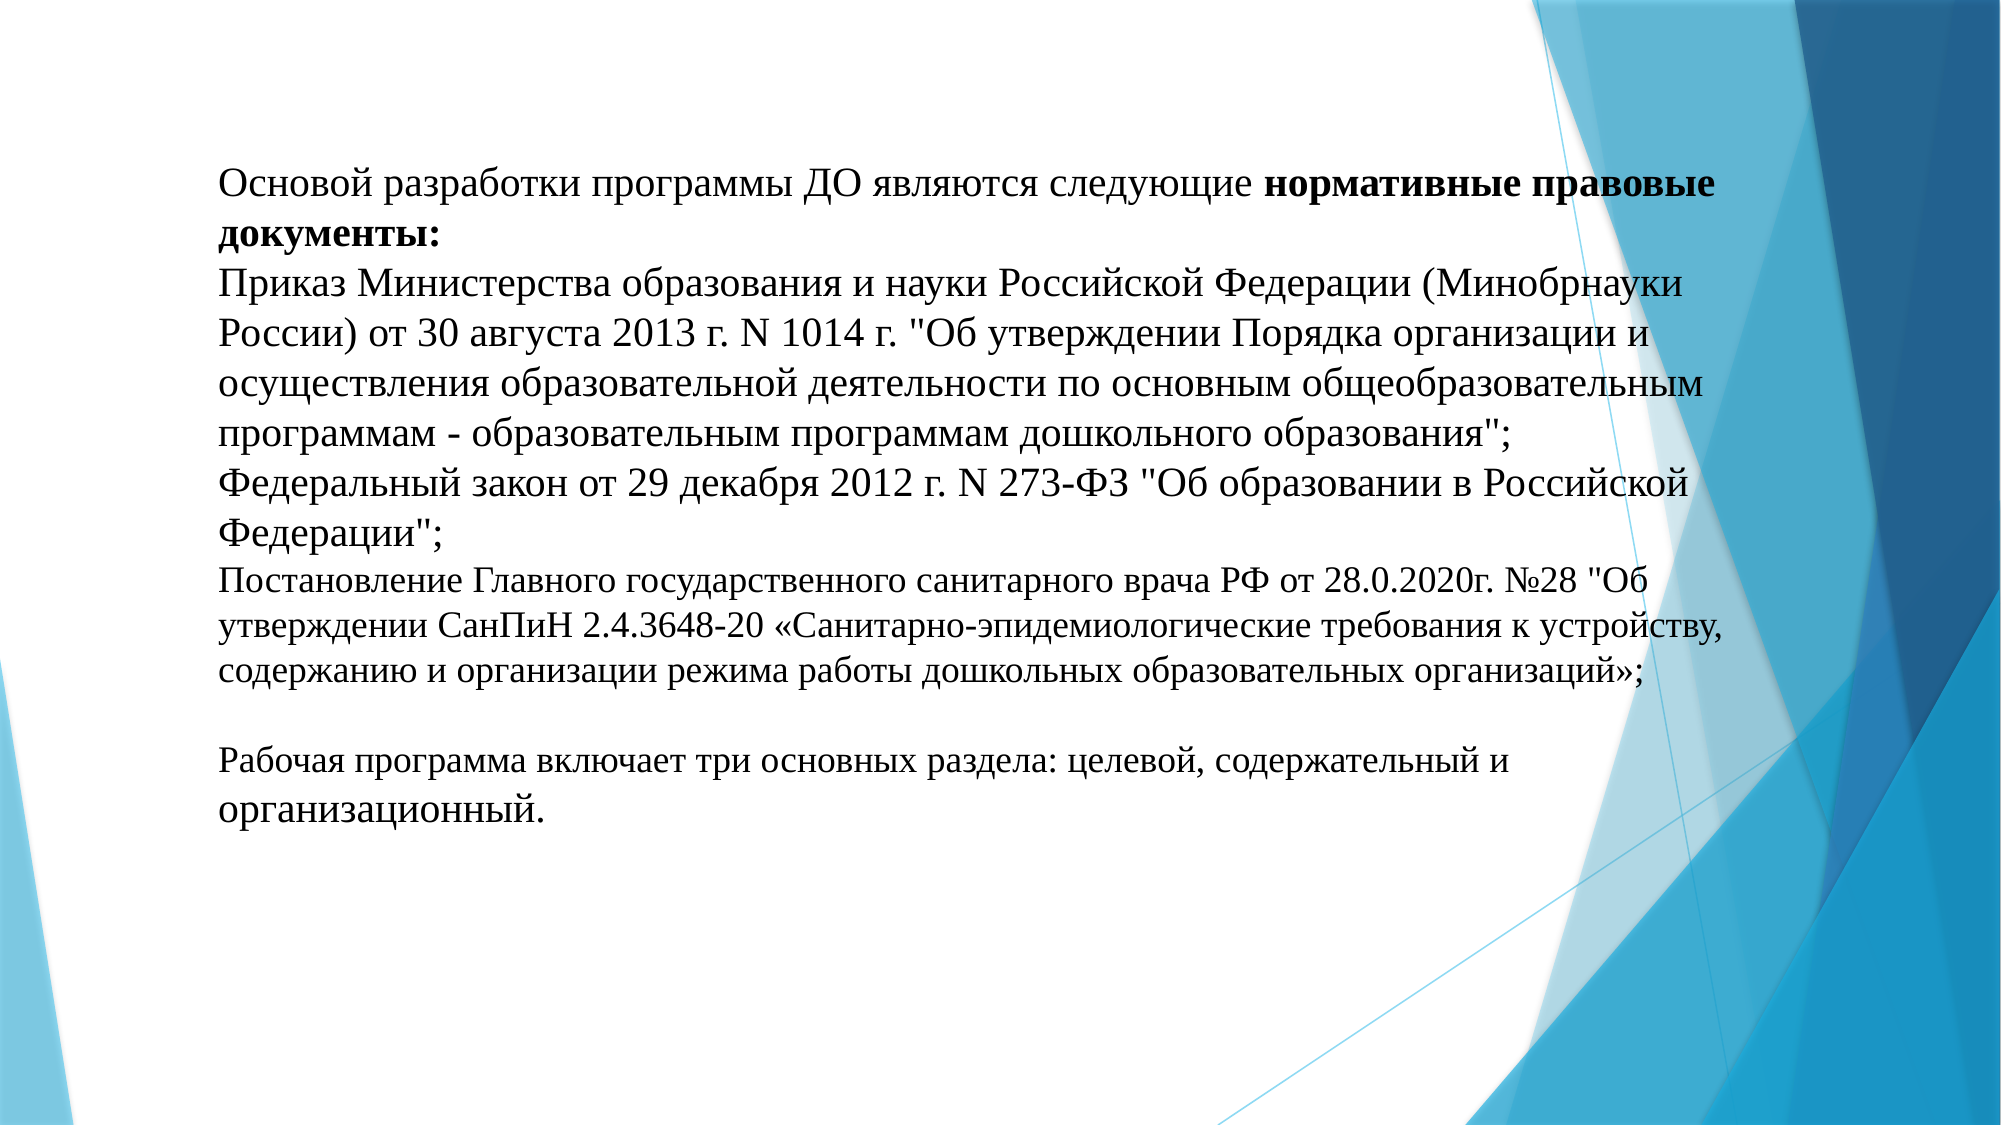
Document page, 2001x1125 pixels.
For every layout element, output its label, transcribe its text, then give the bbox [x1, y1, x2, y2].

title Основой разработки программы ДО являются следующие нормативные правовые документы: Приказ Министерства образования и науки Российской Федерации (Минобрнауки России) от 30 августа 2013 г. N 1014 г. "Об утверждении Порядка организации и осуществления образовательной деятельности по основным общеобразовательным программам - образовательным программам дошкольного образования"; Федеральный закон от 29 декабря 2012 г. N 273-ФЗ "Об образовании в Российской Федерации"; Постановление Главного государственного санитарного врача РФ от 28.0.2020г. №28 "Об утверждении СанПиН 2.4.3648-20 «Санитарно-эпидемиологические требования к устройству, содержанию и организации режима работы дошкольных образовательных организаций»; Рабочая программа включает три основных раздела: целевой, содержательный и организационный. [203, 147, 1775, 1093]
